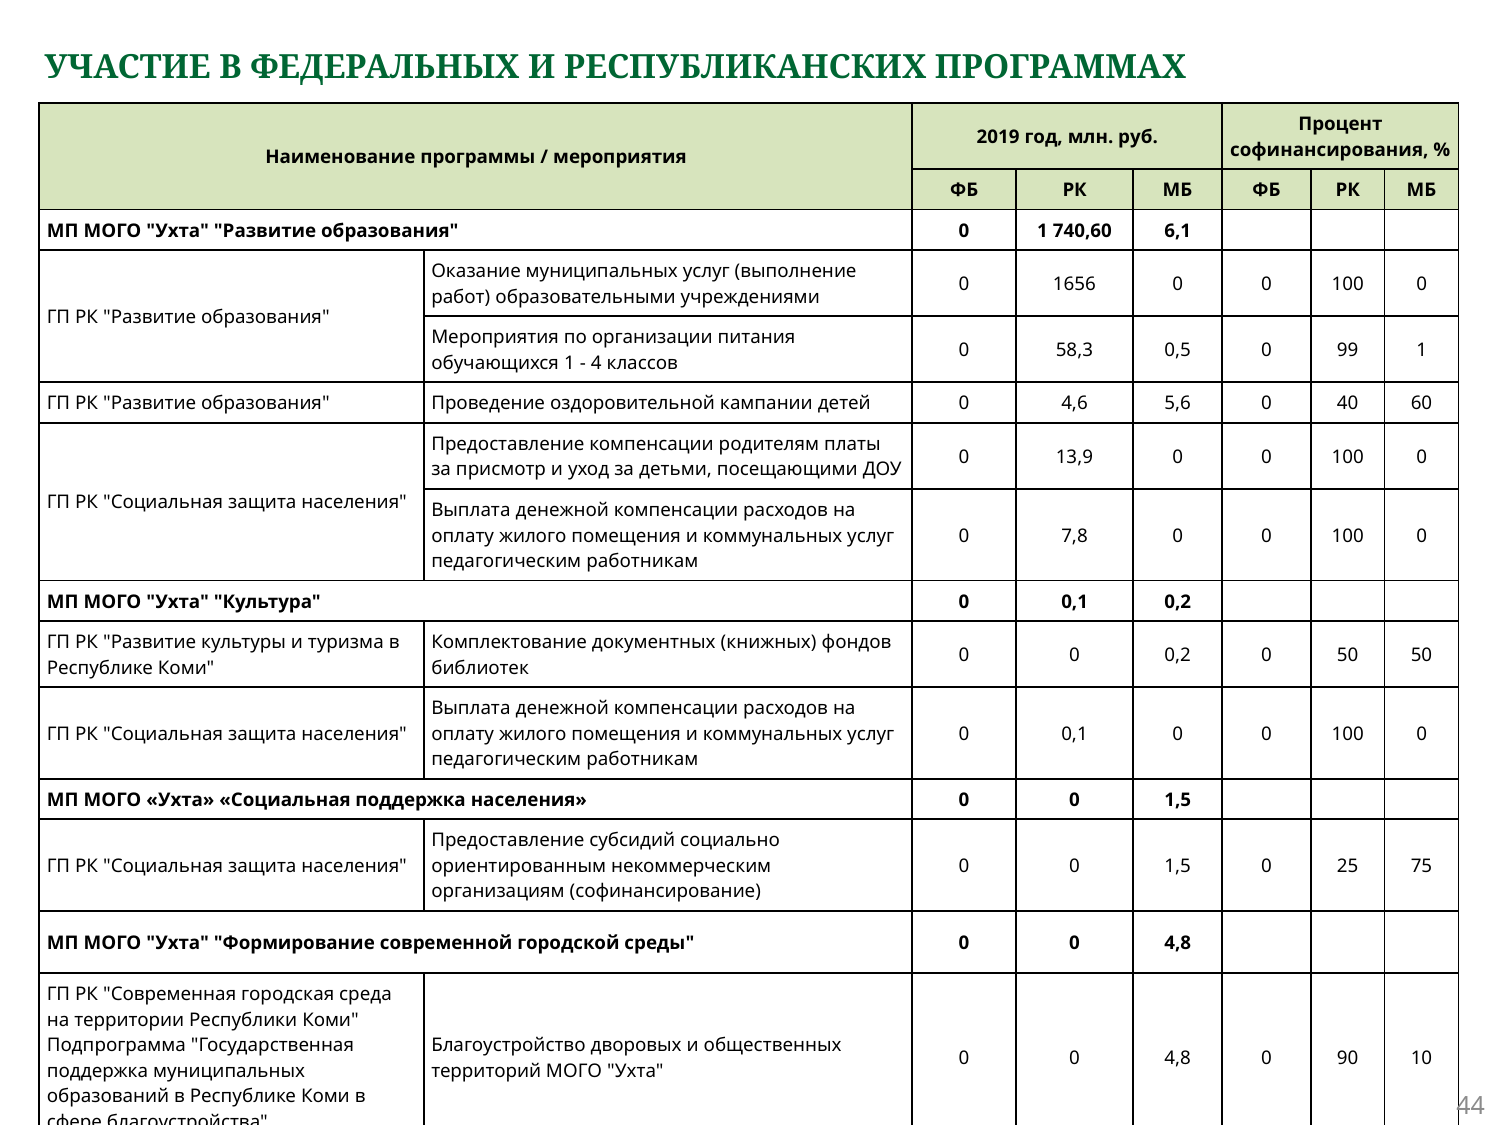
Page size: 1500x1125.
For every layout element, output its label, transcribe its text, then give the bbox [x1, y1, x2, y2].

table_cell 6,1 [1134, 210, 1221, 249]
table_cell 0 [913, 383, 1015, 422]
table_cell Предоставление субсидий социально ориентированным некоммерческим организациям (софинансирование) [425, 820, 911, 910]
table_cell ФБ [1223, 170, 1310, 209]
table_cell ГП РК "Социальная защита населения" [40, 820, 423, 910]
table_cell МП МОГО «Ухта» «Социальная поддержка населения» [40, 780, 911, 818]
table_cell 1 [1385, 317, 1458, 381]
table_cell 0 [1223, 820, 1310, 910]
table_cell 4,8 [1134, 912, 1221, 972]
table_cell 0 [1134, 490, 1221, 580]
table_cell 0 [913, 424, 1015, 488]
table_cell 13,9 [1017, 424, 1132, 488]
table_cell 0,1 [1017, 581, 1132, 620]
table_cell ГП РК "Современная городская среда на территории Республики Коми" Подпрограмма "Государственная поддержка муниципальных образований в Республике Коми в сфере благоустройства" [40, 974, 423, 1125]
table_cell [1385, 912, 1458, 972]
table_cell 0 [1385, 251, 1458, 315]
table_cell 0 [1134, 424, 1221, 488]
table_cell 0 [913, 317, 1015, 381]
table_cell 0 [913, 780, 1015, 818]
table_cell 40 [1312, 383, 1384, 422]
table_cell РК [1312, 170, 1384, 209]
table_cell [1223, 581, 1310, 620]
table_cell 50 [1312, 622, 1384, 686]
table_cell 100 [1312, 424, 1384, 488]
table_cell [1312, 581, 1384, 620]
table_cell 0 [1385, 490, 1458, 580]
table_cell ГП РК "Социальная защита населения" [40, 424, 423, 580]
table_cell 1656 [1017, 251, 1132, 315]
table_cell 0,2 [1134, 622, 1221, 686]
table_cell 0 [1385, 688, 1458, 778]
table_cell 0 [1223, 424, 1310, 488]
table_cell 0 [913, 251, 1015, 315]
table_cell Оказание муниципальных услуг (выполнение работ) образовательными учреждениями [425, 251, 911, 315]
table_header 2019 год, млн. руб. [913, 104, 1221, 168]
table_header Наименование программы / мероприятия [40, 104, 911, 209]
table_cell 25 [1312, 820, 1384, 910]
table_cell [1385, 581, 1458, 620]
table_cell [1223, 780, 1310, 818]
table_cell 0 [1223, 251, 1310, 315]
table_cell ГП РК "Развитие образования" [40, 383, 423, 422]
table_cell 100 [1312, 251, 1384, 315]
table_cell 0,2 [1134, 581, 1221, 620]
table_cell 0,5 [1134, 317, 1221, 381]
table_cell 75 [1385, 820, 1458, 910]
table_cell МП МОГО "Ухта" "Культура" [40, 581, 911, 620]
table_cell ГП РК "Развитие образования" [40, 251, 423, 381]
table_cell 0,1 [1017, 688, 1132, 778]
table_cell [1312, 210, 1384, 249]
table_cell ГП РК "Социальная защита населения" [40, 688, 423, 778]
table_cell 5,6 [1134, 383, 1221, 422]
table_cell 99 [1312, 317, 1384, 381]
table_cell 0 [913, 688, 1015, 778]
table_cell ФБ [913, 170, 1015, 209]
table_cell 0 [913, 974, 1015, 1125]
table_cell Предоставление компенсации родителям платы за присмотр и уход за детьми, посещающими ДОУ [425, 424, 911, 488]
slide_number 44 [1149, 1076, 1500, 1125]
table_cell 0 [1017, 622, 1132, 686]
table_cell 0 [1134, 251, 1221, 315]
table_cell 58,3 [1017, 317, 1132, 381]
table_cell 4,6 [1017, 383, 1132, 422]
title УЧАСТИЕ В ФЕДЕРАЛЬНЫХ И РЕСПУБЛИКАНСКИХ ПРОГРАММАХ [29, 29, 1471, 148]
table_cell Мероприятия по организации питания обучающихся 1 - 4 классов [425, 317, 911, 381]
table_cell Проведение оздоровительной кампании детей [425, 383, 911, 422]
table_cell 0 [1017, 974, 1132, 1125]
table_cell 0 [1134, 688, 1221, 778]
table_cell 7,8 [1017, 490, 1132, 580]
table_cell Благоустройство дворовых и общественных территорий МОГО "Ухта" [425, 974, 911, 1125]
table_cell МП МОГО "Ухта" "Формирование современной городской среды" [40, 912, 911, 972]
table_cell 0 [913, 490, 1015, 580]
table_cell 60 [1385, 383, 1458, 422]
table_cell 0 [1223, 688, 1310, 778]
table_cell 0 [1385, 424, 1458, 488]
table_cell 0 [913, 912, 1015, 972]
table_cell Комплектование документных (книжных) фондов библиотек [425, 622, 911, 686]
table_cell МБ [1385, 170, 1458, 209]
table_cell 50 [1385, 622, 1458, 686]
table_cell 0 [913, 622, 1015, 686]
table_cell 0 [1223, 383, 1310, 422]
table_cell 1,5 [1134, 780, 1221, 818]
table_cell 0 [1223, 622, 1310, 686]
table_cell 1 740,60 [1017, 210, 1132, 249]
table_cell МБ [1134, 170, 1221, 209]
table_cell 0 [1017, 780, 1132, 818]
table_cell 0 [1223, 974, 1310, 1076]
table_cell 90 [1312, 974, 1384, 1076]
table_cell 0 [1017, 912, 1132, 972]
table_cell 0 [913, 581, 1015, 620]
table_header Процент софинансирования, % [1223, 104, 1458, 168]
table_cell [1385, 780, 1458, 818]
table_cell 0 [913, 210, 1015, 249]
table_cell 1,5 [1134, 820, 1221, 910]
table_cell 0 [913, 820, 1015, 910]
table_cell 0 [1223, 317, 1310, 381]
table_cell [1223, 912, 1310, 972]
table_cell [1223, 210, 1310, 249]
table_cell 100 [1312, 490, 1384, 580]
table_cell 0 [1223, 490, 1310, 580]
table_cell РК [1017, 170, 1132, 209]
table_cell [1385, 210, 1458, 249]
table_cell [1312, 780, 1384, 818]
table_cell Выплата денежной компенсации расходов на оплату жилого помещения и коммунальных услуг педагогическим работникам [425, 490, 911, 580]
table_cell МП МОГО "Ухта" "Развитие образования" [40, 210, 911, 249]
table_cell [1312, 912, 1384, 972]
table_cell 0 [1017, 820, 1132, 910]
table_cell Выплата денежной компенсации расходов на оплату жилого помещения и коммунальных услуг педагогическим работникам [425, 688, 911, 778]
table_cell 10 [1385, 974, 1458, 1076]
table_cell ГП РК "Развитие культуры и туризма в Республике Коми" [40, 622, 423, 686]
table_cell 4,8 [1134, 974, 1221, 1125]
table_cell 100 [1312, 688, 1384, 778]
